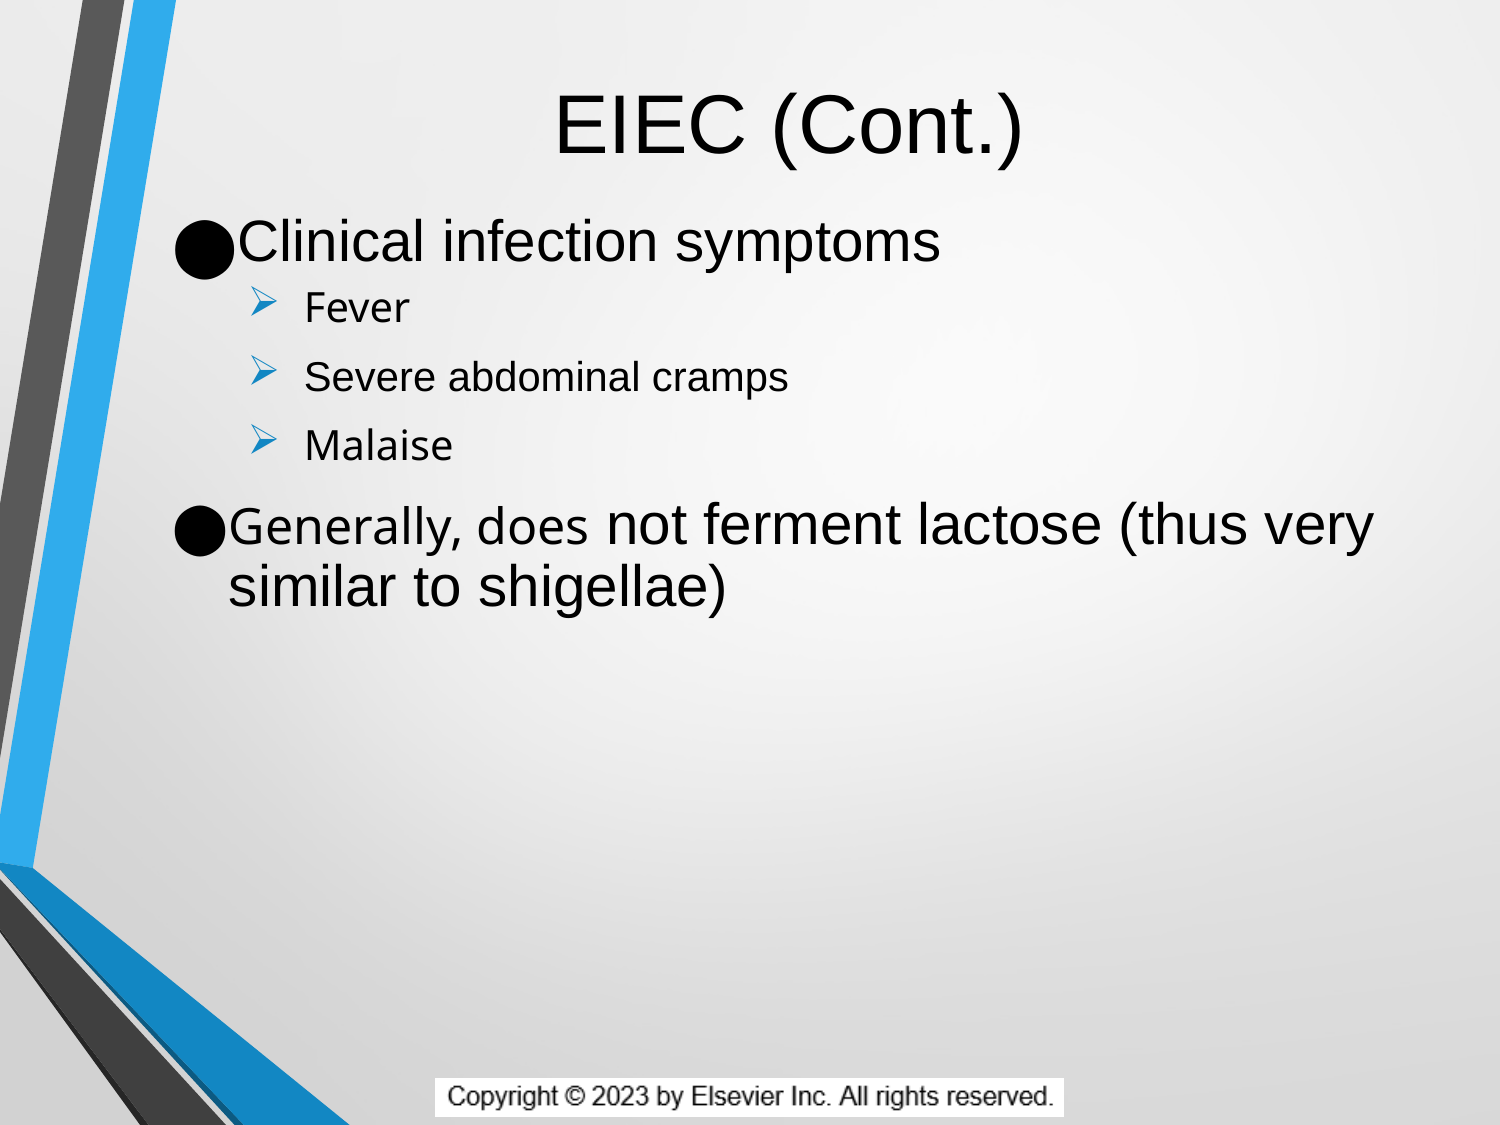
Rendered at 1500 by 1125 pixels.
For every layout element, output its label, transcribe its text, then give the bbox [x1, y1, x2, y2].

picture [435, 1078, 1064, 1117]
title EIEC (Cont.) [157, 36, 1422, 203]
list Clinical infection symptoms Fever Severe abdominal cramps Malaise Generally, does not ferment lactose (thus very similar to shigellae) [157, 203, 1433, 935]
